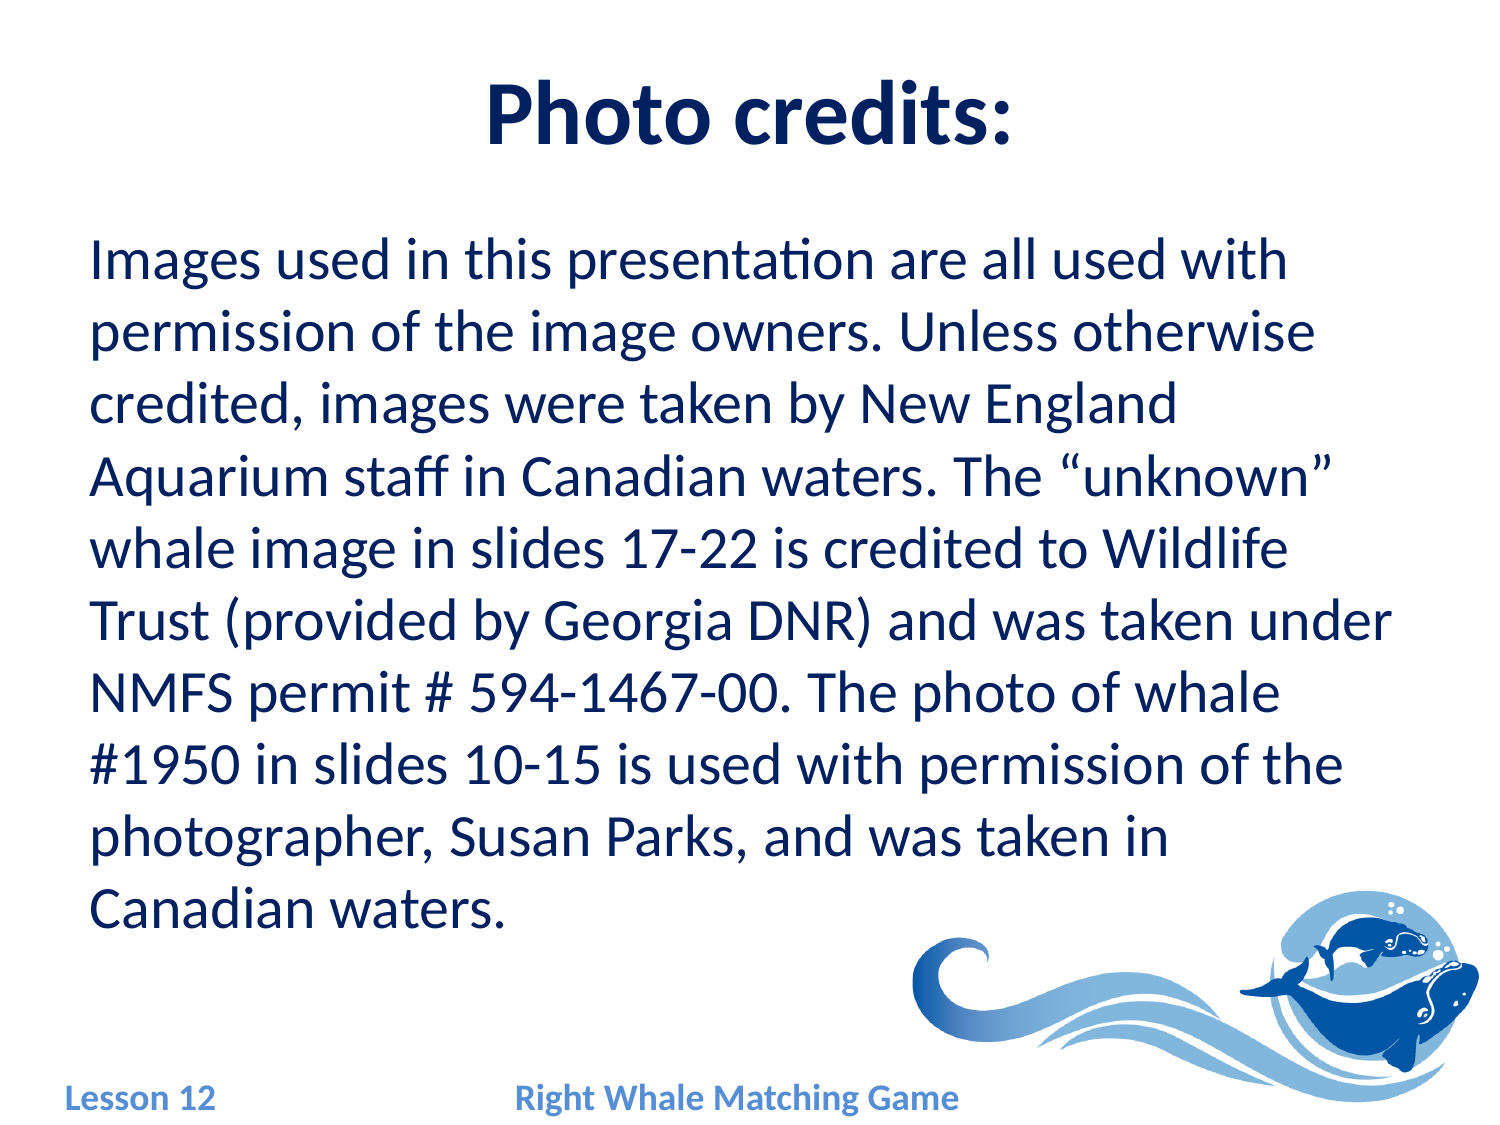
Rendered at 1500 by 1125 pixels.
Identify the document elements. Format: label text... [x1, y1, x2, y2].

list Images used in this presentation are all used with permission of the image owners. Unless otherwise credited, images were taken by New England Aquarium staff in Canadian waters. The “unknown” whale image in slides 17-22 is credited to Wildlife Trust (provided by Georgia DNR) and was taken under NMFS permit # 594-1467-00. The photo of whale #1950 in slides 10-15 is used with permission of the photographer, Susan Parks, and was taken in Canadian waters. [75, 212, 1425, 955]
picture [927, 1095, 933, 1108]
picture [912, 825, 1500, 1108]
picture [916, 1095, 922, 1108]
title Photo credits: [75, 45, 1425, 212]
